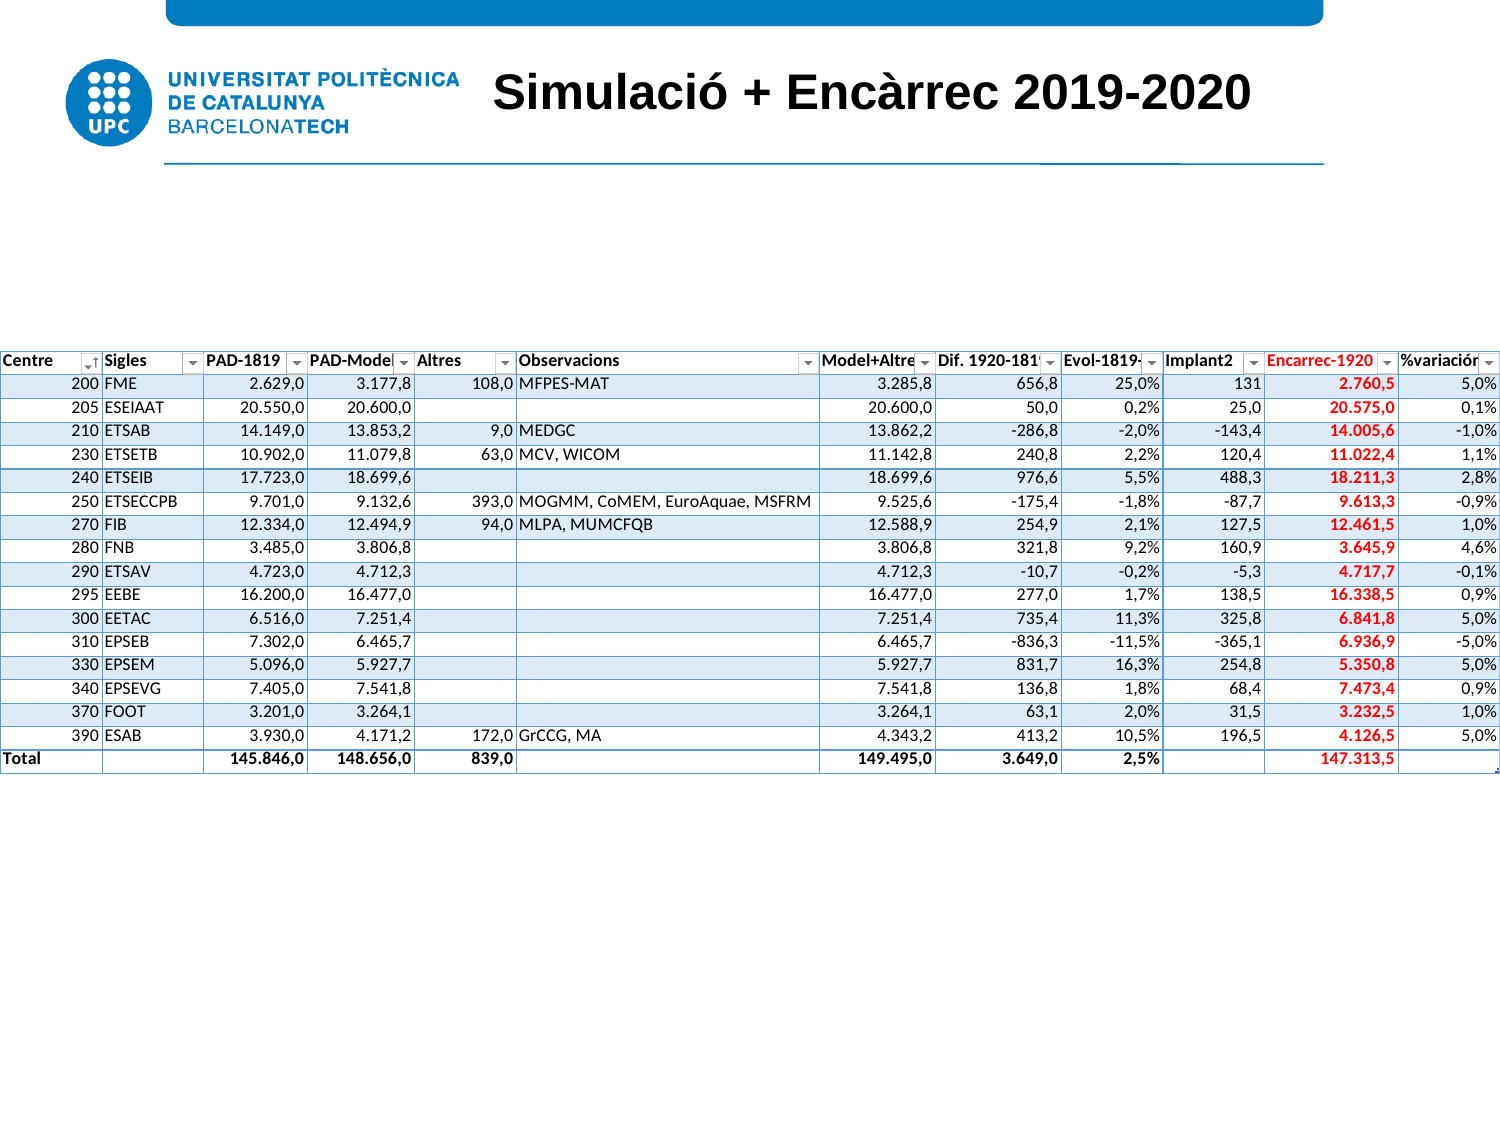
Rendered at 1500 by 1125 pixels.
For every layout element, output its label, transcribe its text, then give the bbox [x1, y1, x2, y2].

picture [0, 351, 1500, 774]
picture [40, 0, 1360, 169]
list Simulació + Encàrrec 2019-2020 [477, 18, 1320, 160]
